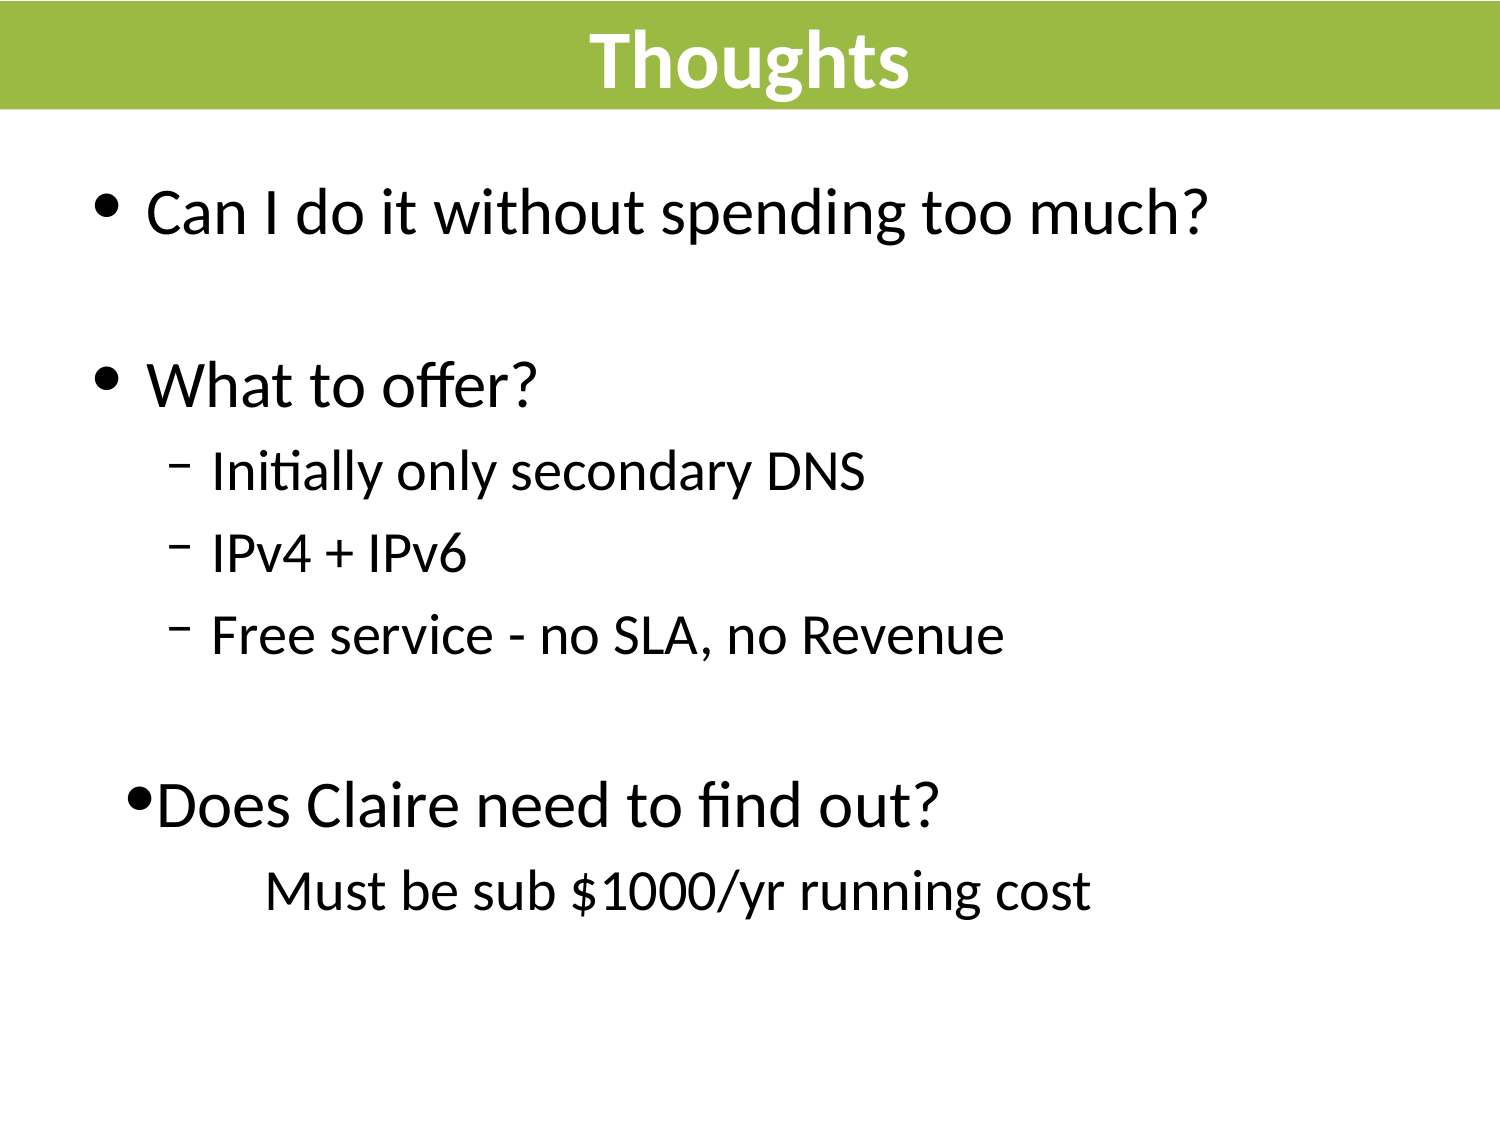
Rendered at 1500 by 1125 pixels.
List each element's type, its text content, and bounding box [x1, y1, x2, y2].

list Can I do it without spending too much? What to offer? Initially only secondary DNS IPv4 + IPv6 Free service - no SLA, no Revenue Does Claire need to find out? Must be sub $1000/yr running cost [75, 160, 1425, 903]
title Thoughts [0, 1, 1500, 110]
